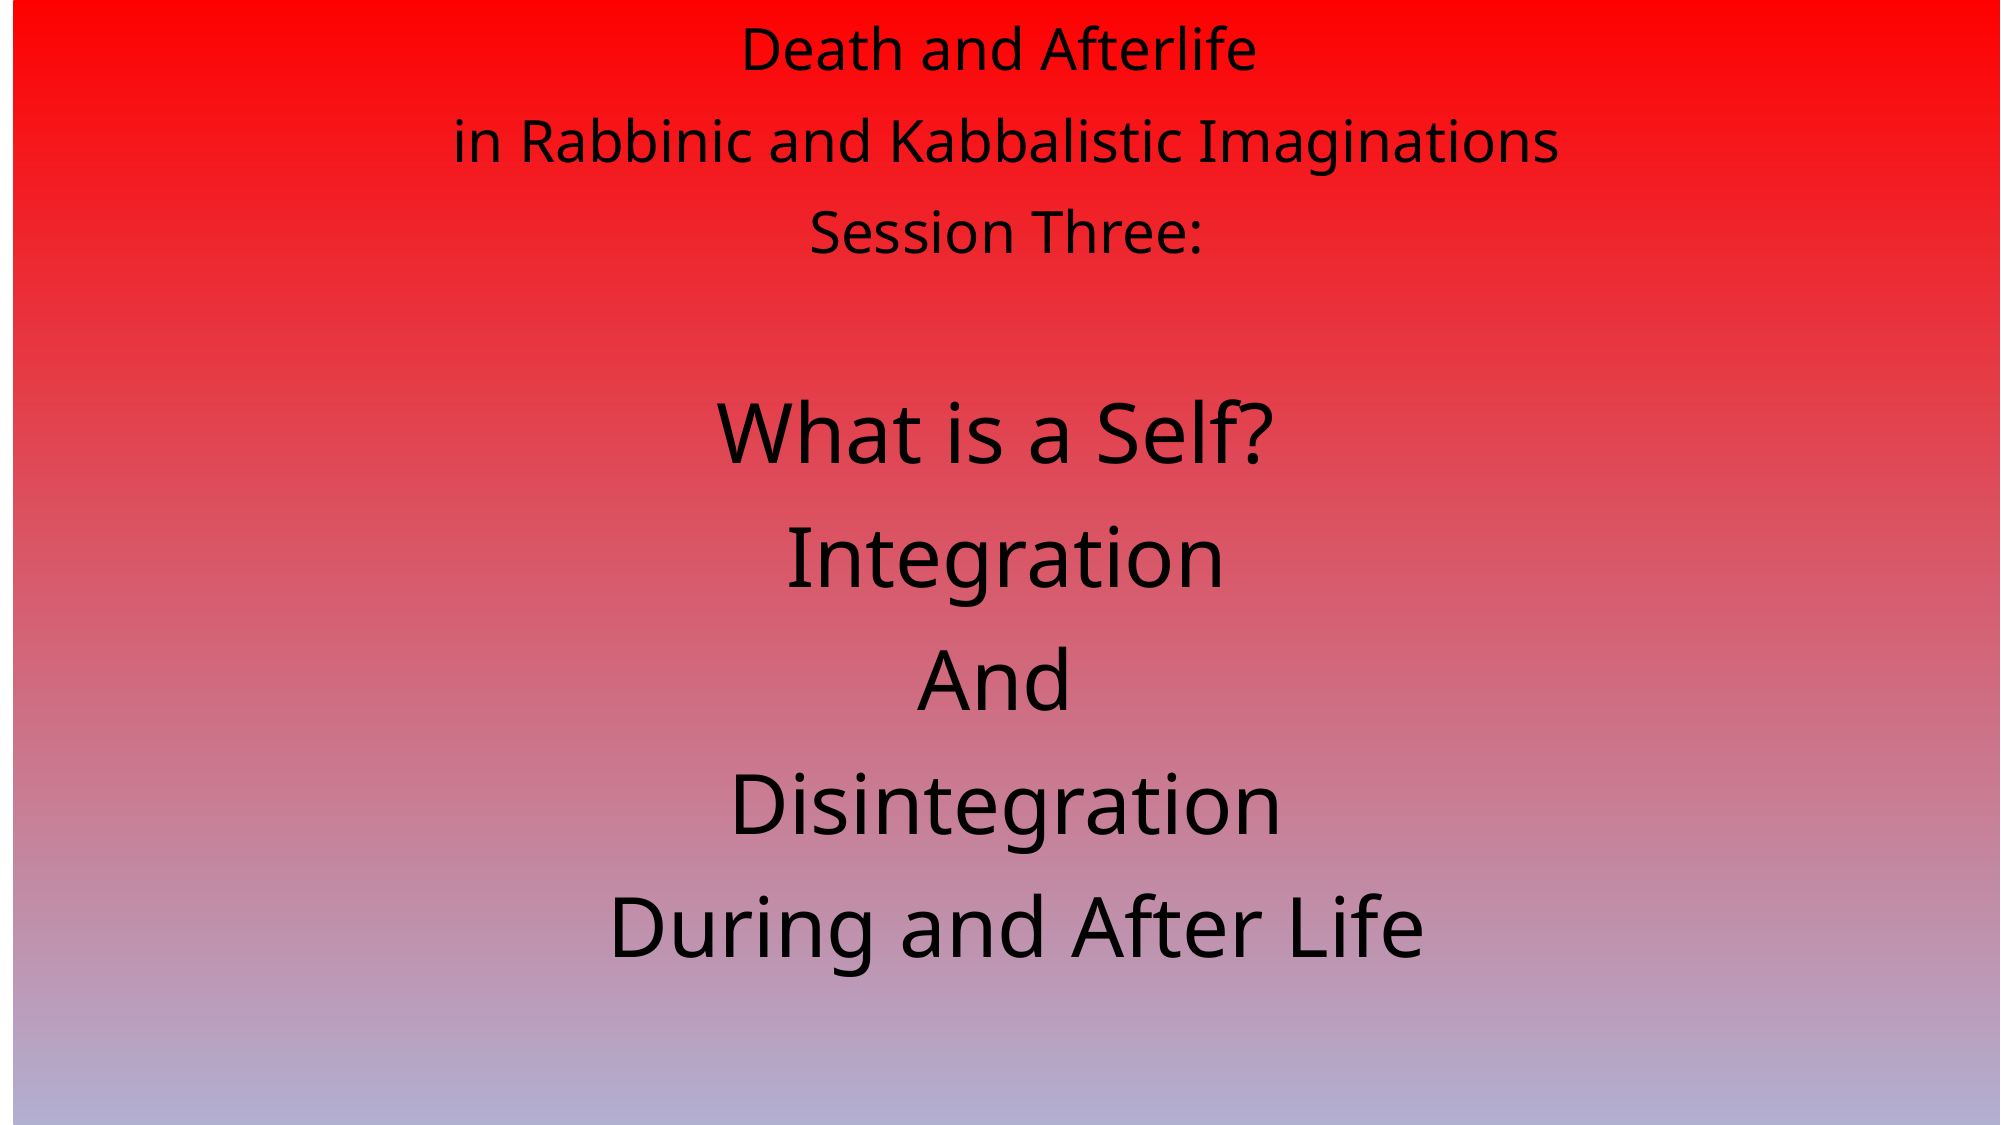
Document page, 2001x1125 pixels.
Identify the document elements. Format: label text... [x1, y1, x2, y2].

text_box Death and Afterlife in Rabbinic and Kabbalistic Imaginations Session Three: What is a Self? Integration And Disintegration During and After Life [13, 0, 2000, 1125]
